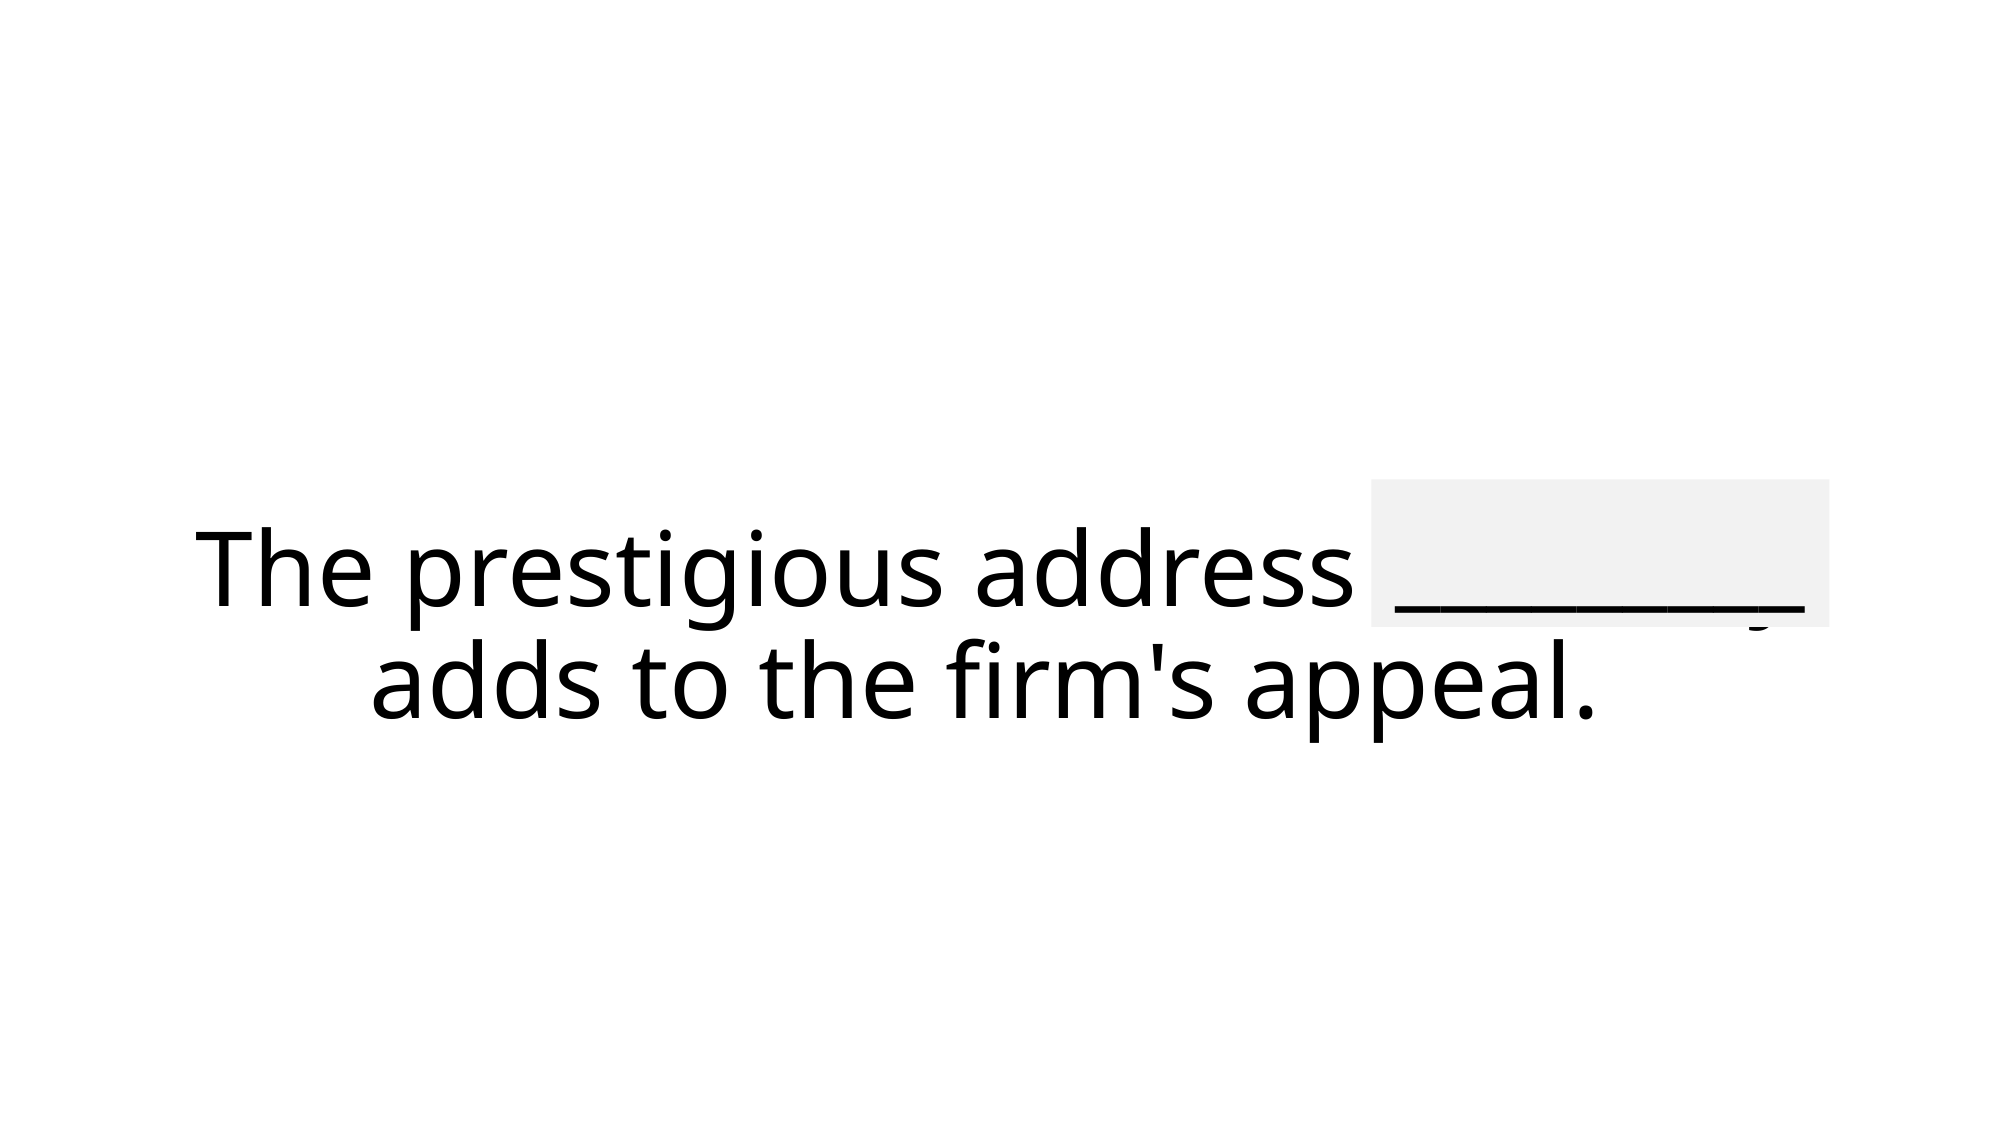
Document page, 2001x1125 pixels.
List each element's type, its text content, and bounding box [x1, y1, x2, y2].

text_box _________ [1371, 479, 1830, 627]
title The prestigious address certainly adds to the firm's appeal. [50, 505, 1948, 749]
